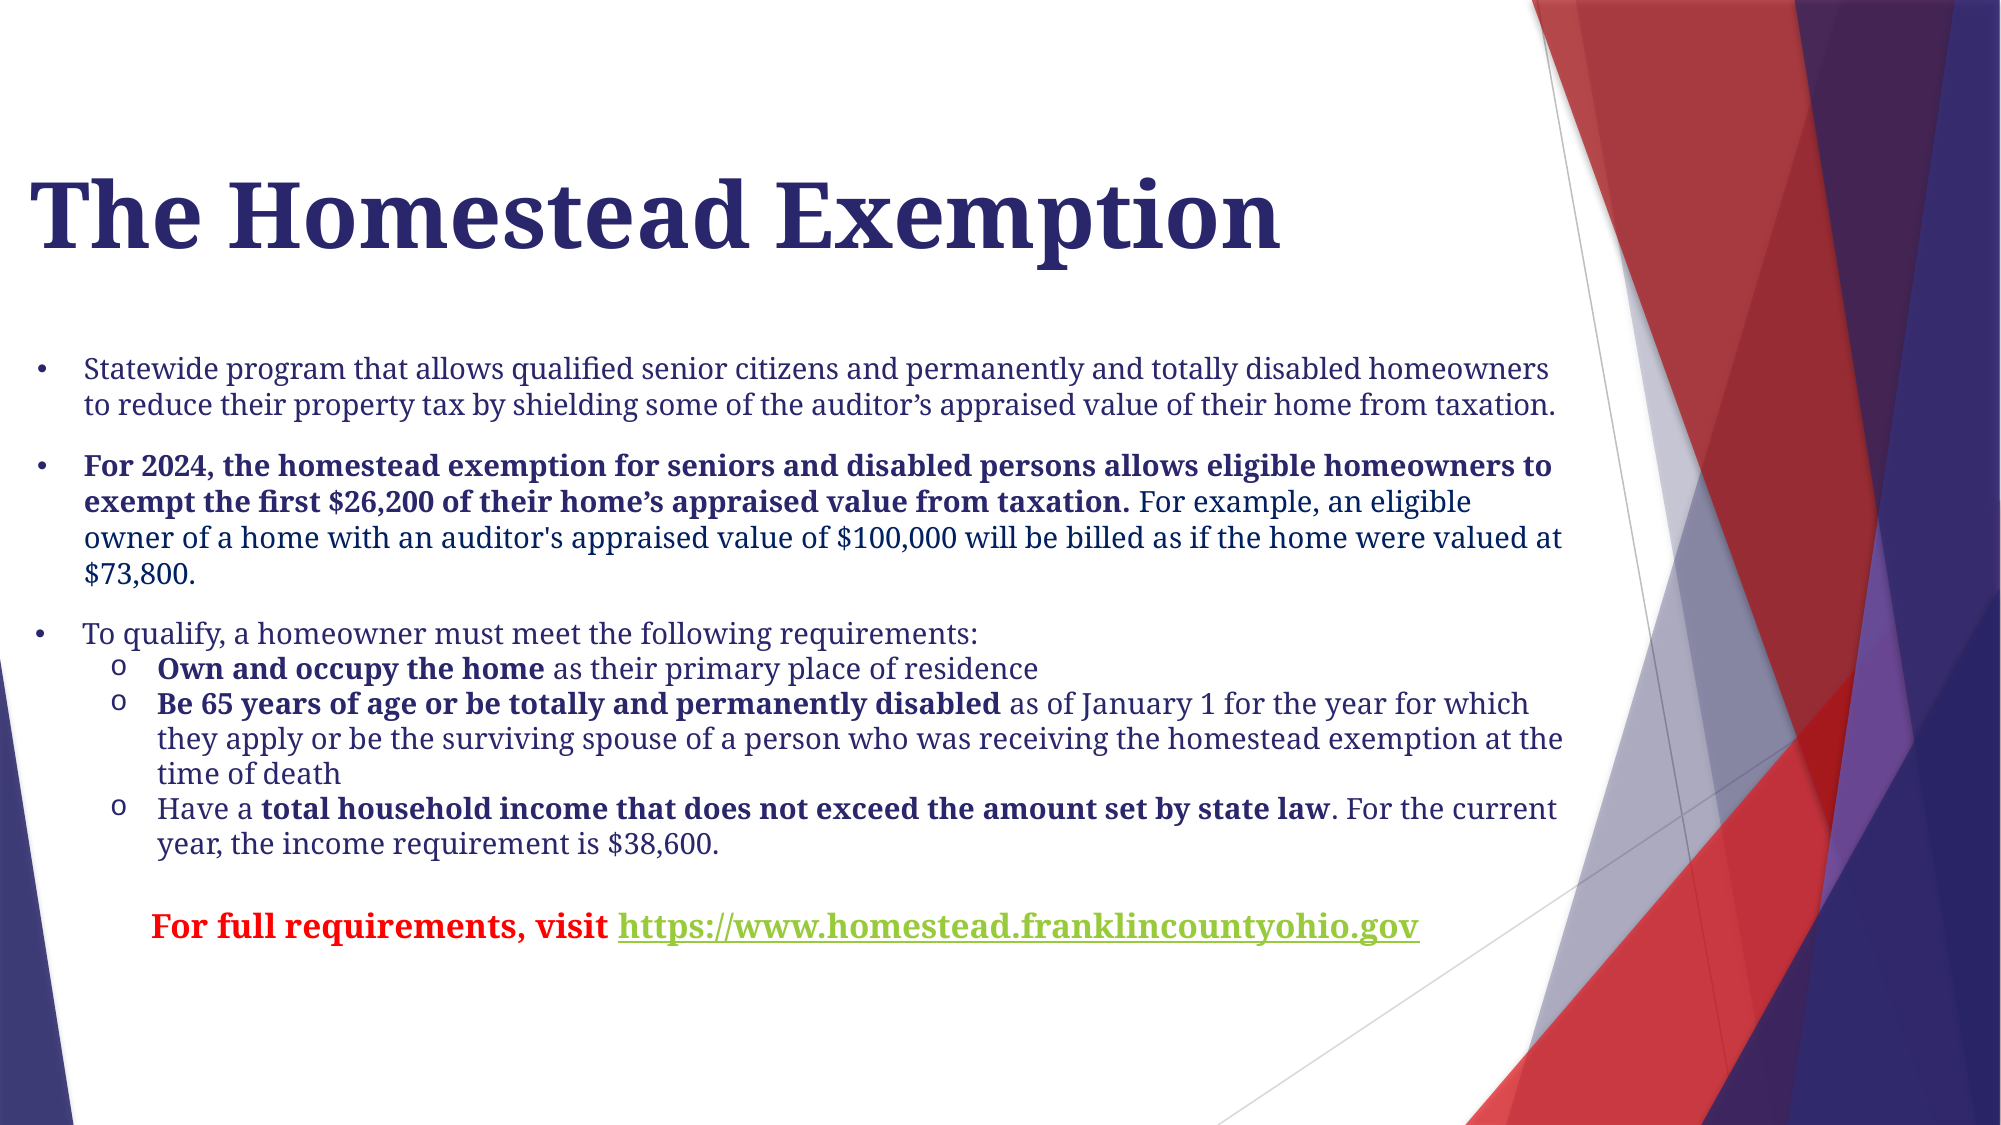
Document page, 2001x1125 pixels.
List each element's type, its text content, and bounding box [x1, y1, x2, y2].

text_box The Homestead Exemption [28, 154, 1634, 267]
text_box For full requirements, visit https://www.homestead.franklincountyohio.gov ​ [80, 862, 1642, 998]
text_box Statewide program that allows qualified senior citizens and permanently and totally disabled homeowners to reduce their property tax by shielding some of the auditor’s appraised value of their home from taxation. For 2024, the homestead exemption for seniors and disabled persons allows eligible homeowners to exempt the first $26,200 of their home’s appraised value from taxation. For example, an eligible owner of a home with an auditor's appraised value of $100,000 will be billed as if the home were valued at $73,800. To qualify, a homeowner must meet the following requirements: Own and occupy the home as their primary place of residence Be 65 years of age or be totally and permanently disabled as of January 1 for the year for which they apply or be the surviving spouse of a person who was receiving the homestead exemption at the time of death Have a total household income that does not exceed the amount set by state law. For the current year, the income requirement is $38,600. [20, 342, 1581, 903]
